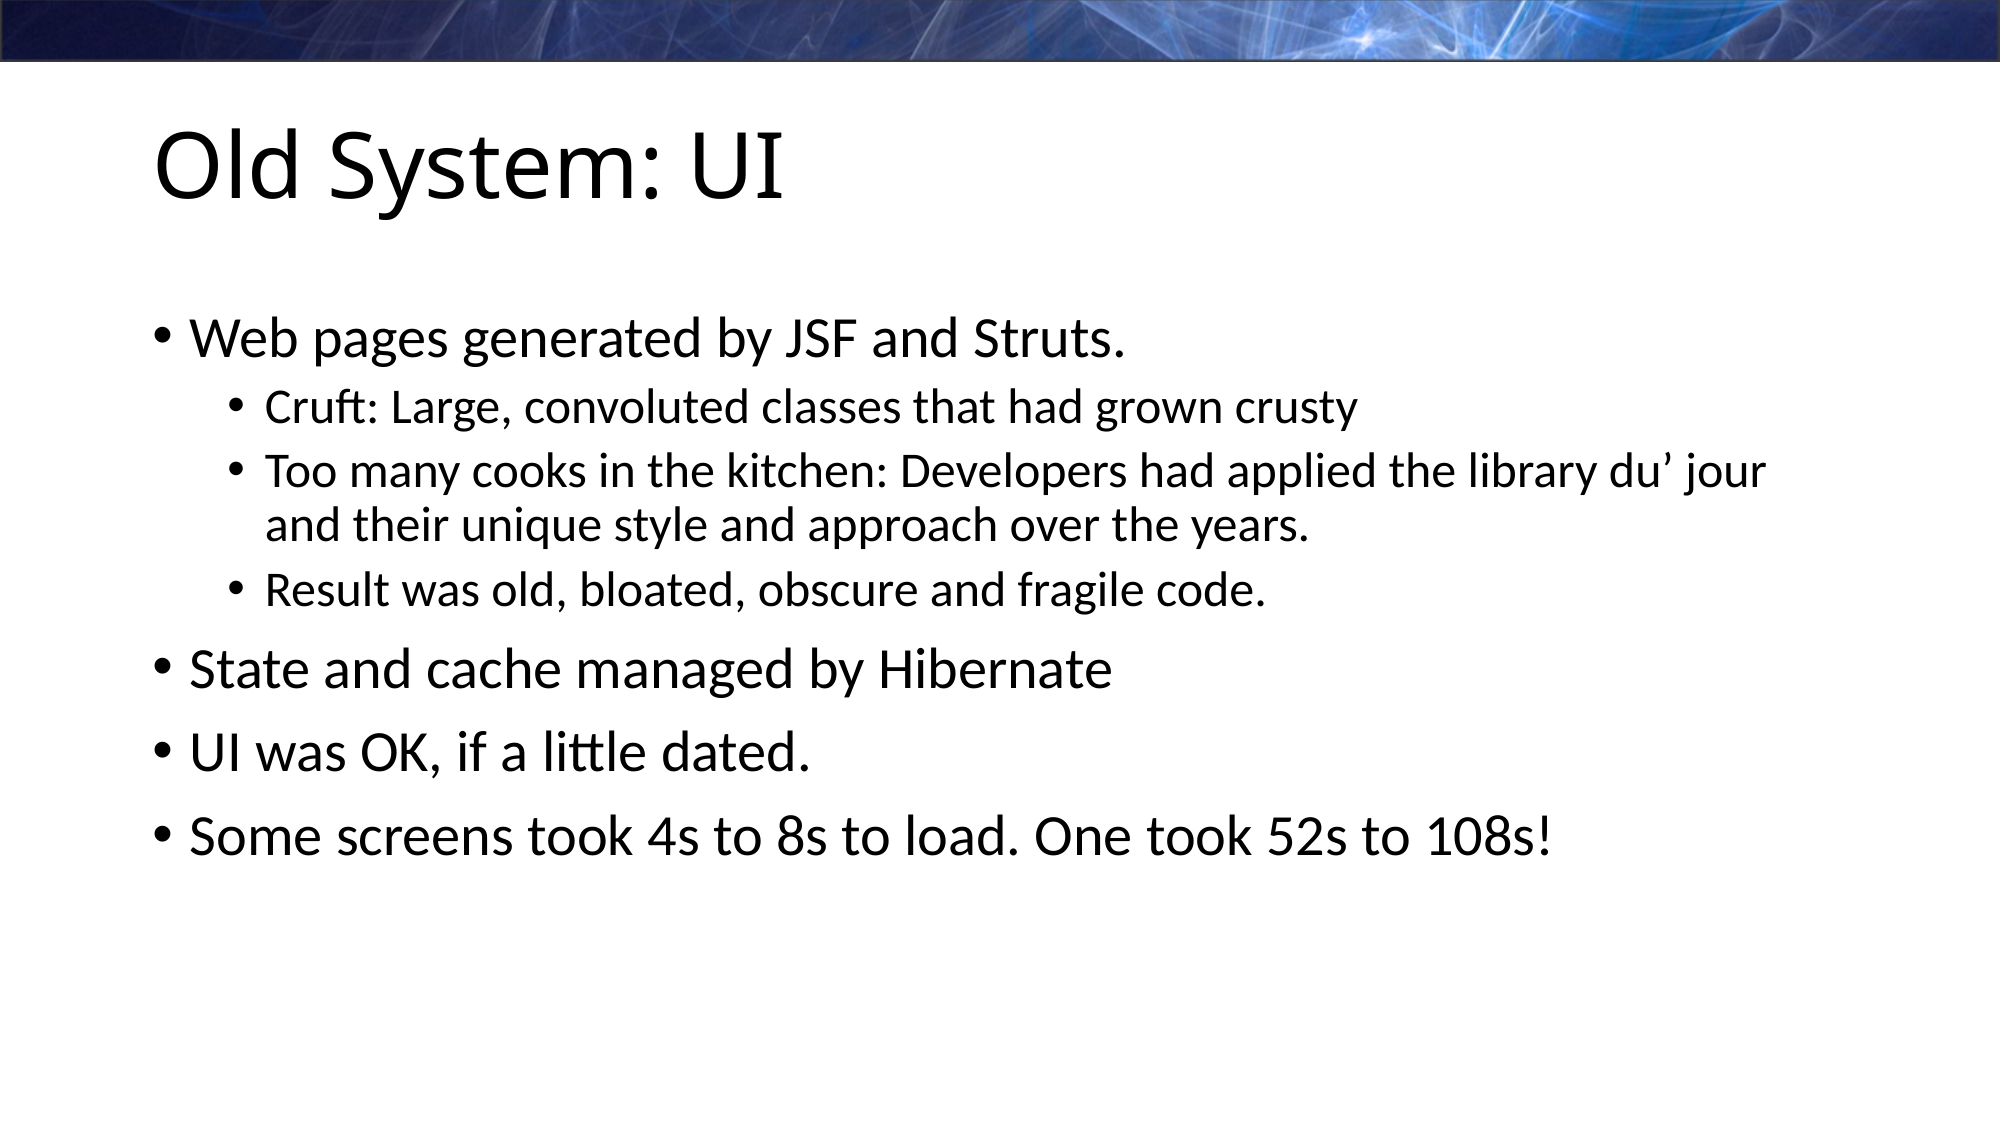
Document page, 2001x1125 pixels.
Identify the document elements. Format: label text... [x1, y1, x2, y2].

picture [0, 0, 2000, 62]
title Old System: UI [137, 59, 1863, 278]
list Web pages generated by JSF and Struts. Cruft: Large, convoluted classes that had grown crusty Too many cooks in the kitchen: Developers had applied the library du’ jour and their unique style and approach over the years. Result was old, bloated, obscure and fragile code. State and cache managed by Hibernate UI was OK, if a little dated. Some screens took 4s to 8s to load. One took 52s to 108s! [137, 299, 1863, 1014]
